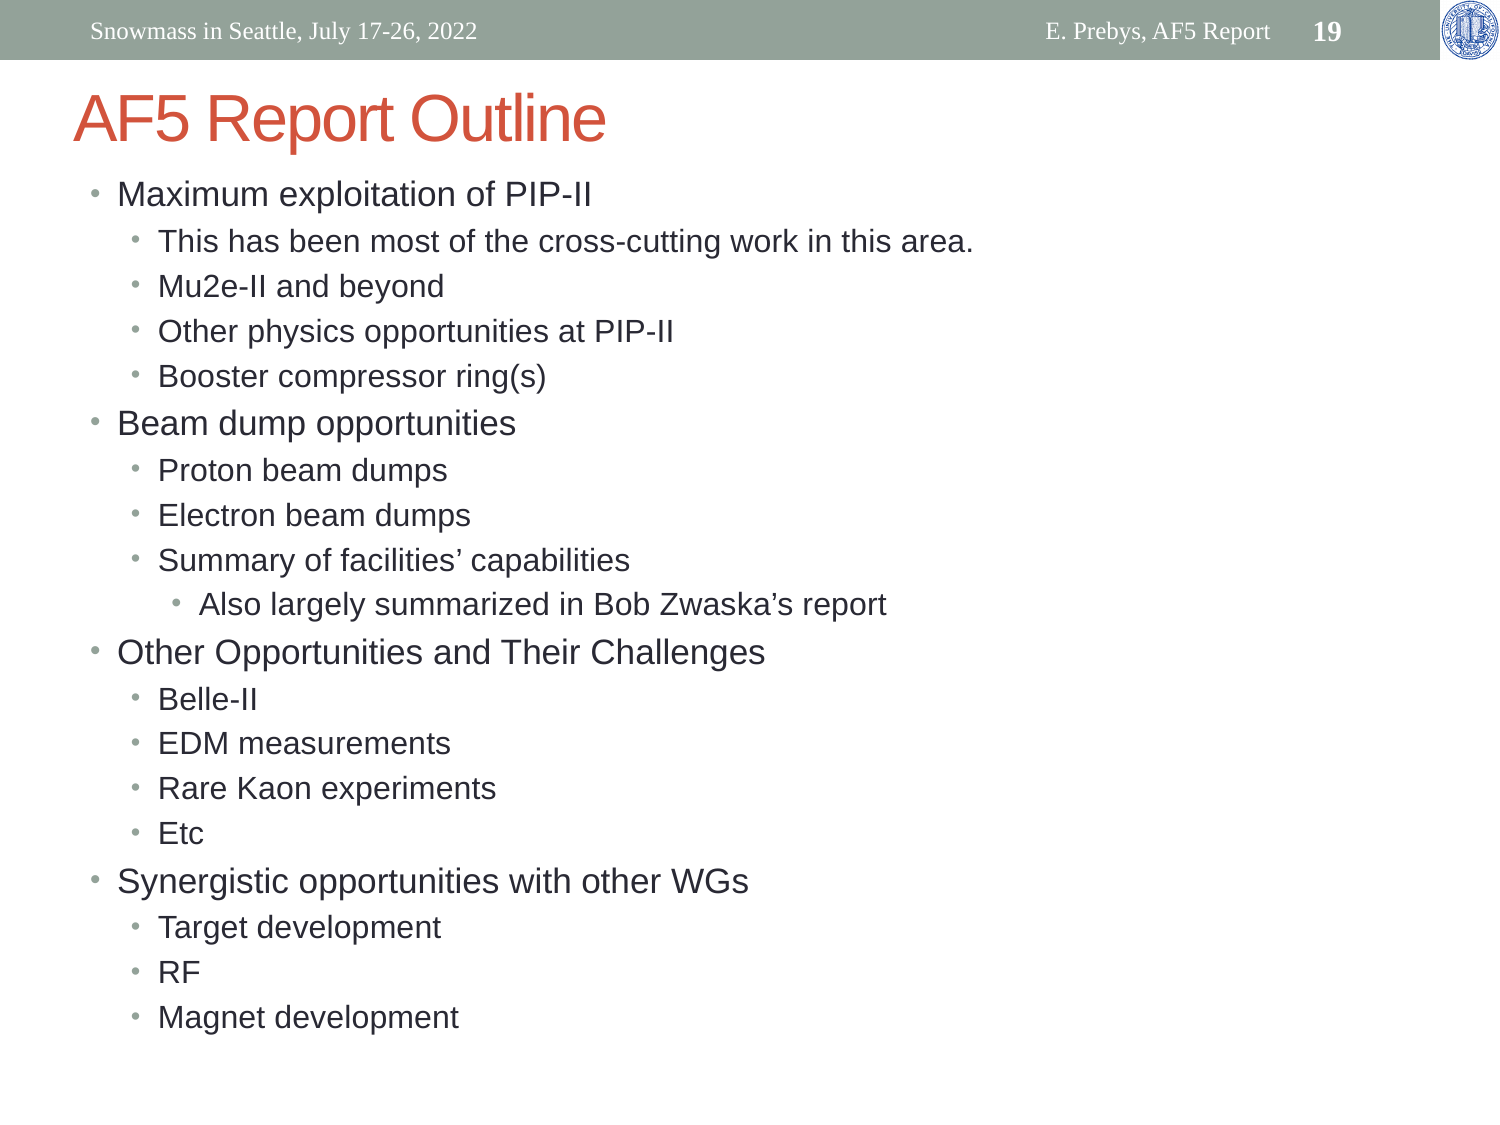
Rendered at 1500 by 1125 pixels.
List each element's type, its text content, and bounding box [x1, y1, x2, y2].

slide_number 19 [1297, 3, 1425, 57]
title AF5 Report Outline [58, 63, 1409, 167]
list Maximum exploitation of PIP-II This has been most of the cross-cutting work in this area. Mu2e-II and beyond Other physics opportunities at PIP-II Booster compressor ring(s) Beam dump opportunities Proton beam dumps Electron beam dumps Summary of facilities’ capabilities Also largely summarized in Bob Zwaska’s report Other Opportunities and Their Challenges Belle-II EDM measurements Rare Kaon experiments Etc Synergistic opportunities with other WGs Target development RF Magnet development [75, 164, 1425, 1043]
picture [1440, 0, 1500, 61]
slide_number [75, 3, 955, 57]
footer E. Prebys, AF5 Report [969, 3, 1286, 57]
